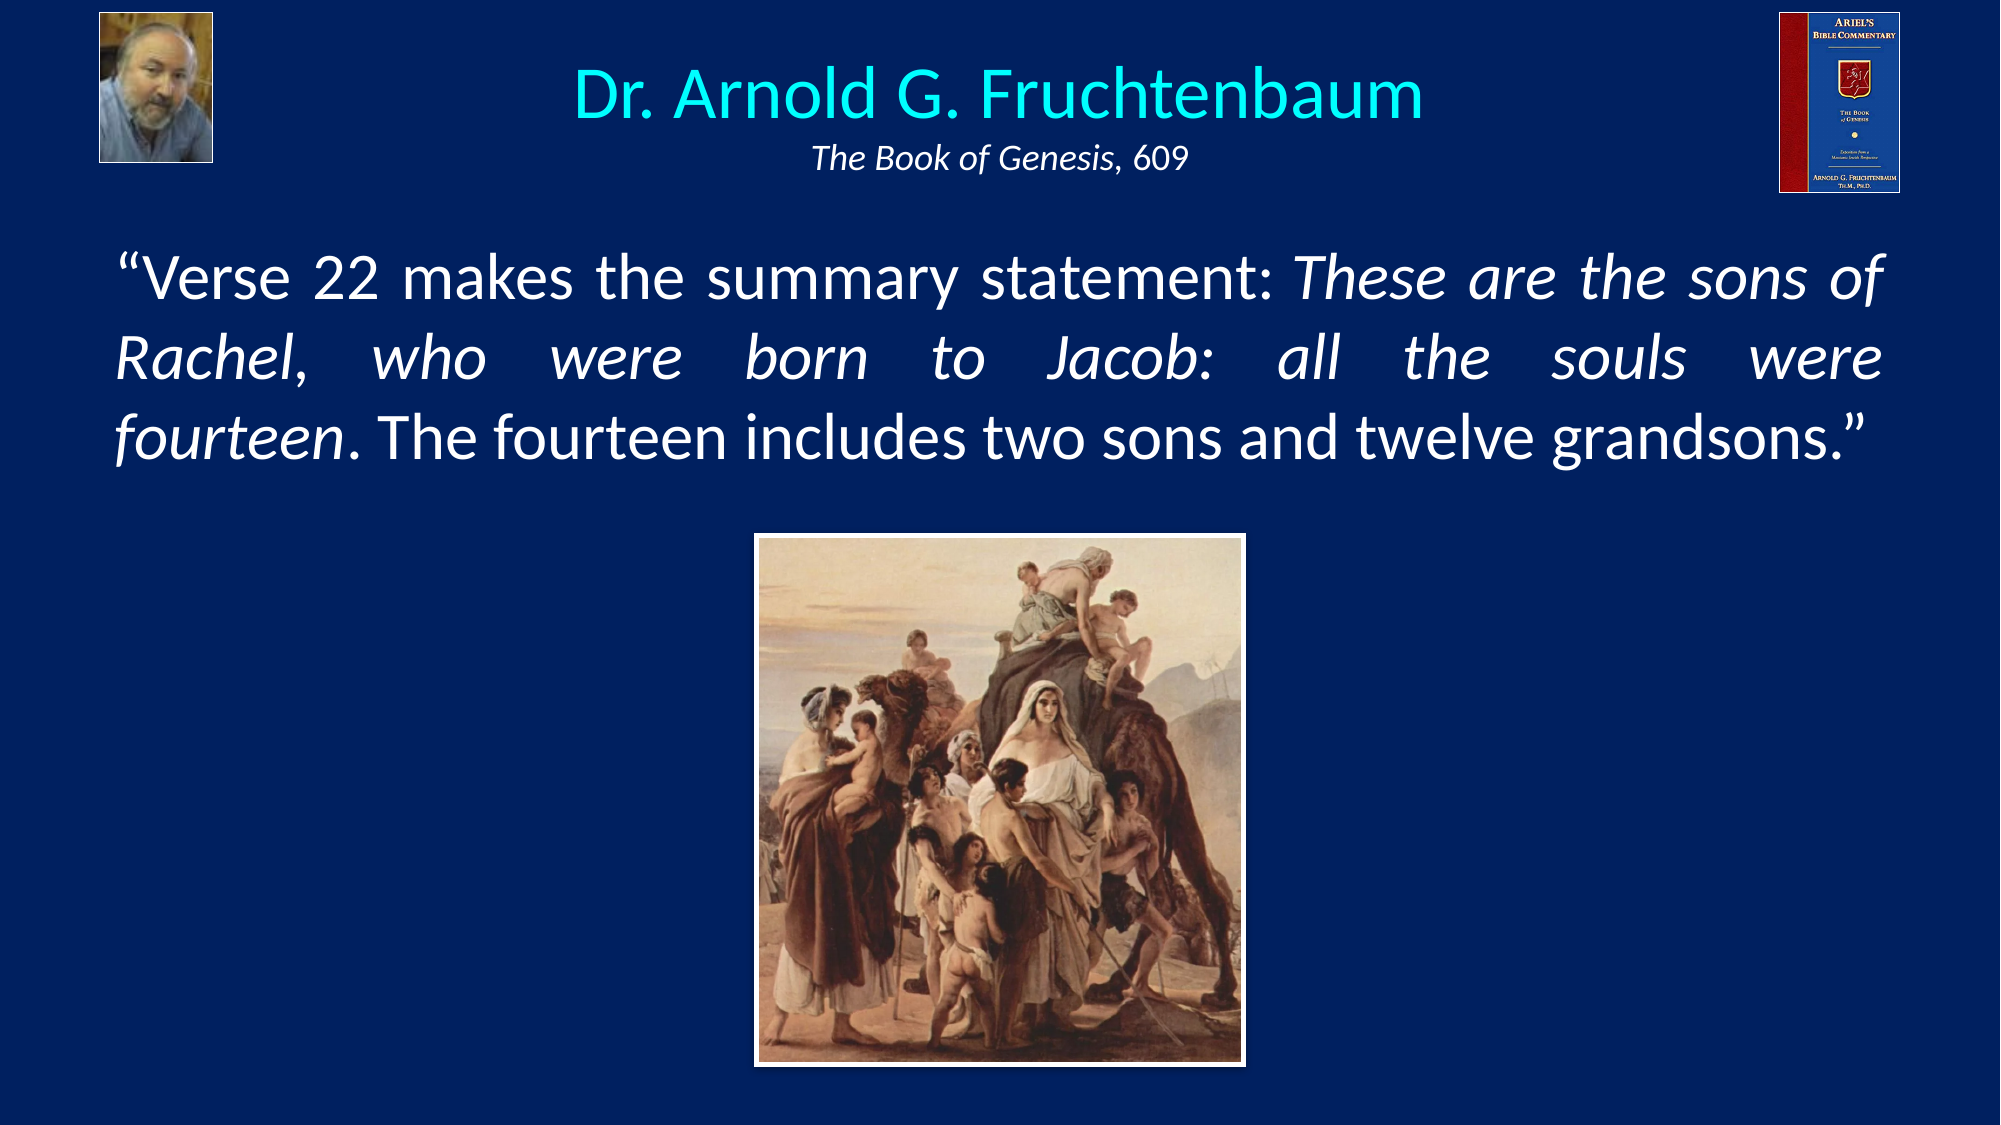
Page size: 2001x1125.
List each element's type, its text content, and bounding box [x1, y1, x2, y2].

picture [1779, 12, 1901, 193]
picture [758, 537, 1242, 1063]
text_box Dr. Arnold G. Fruchtenbaum The Book of Genesis, 609 [554, 35, 1446, 186]
picture [99, 12, 213, 163]
list “Verse 22 makes the summary statement: These are the sons of Rachel, who were born to Jacob: all the souls were fourteen. The fourteen includes two sons and twelve grandsons.” [99, 224, 1901, 983]
